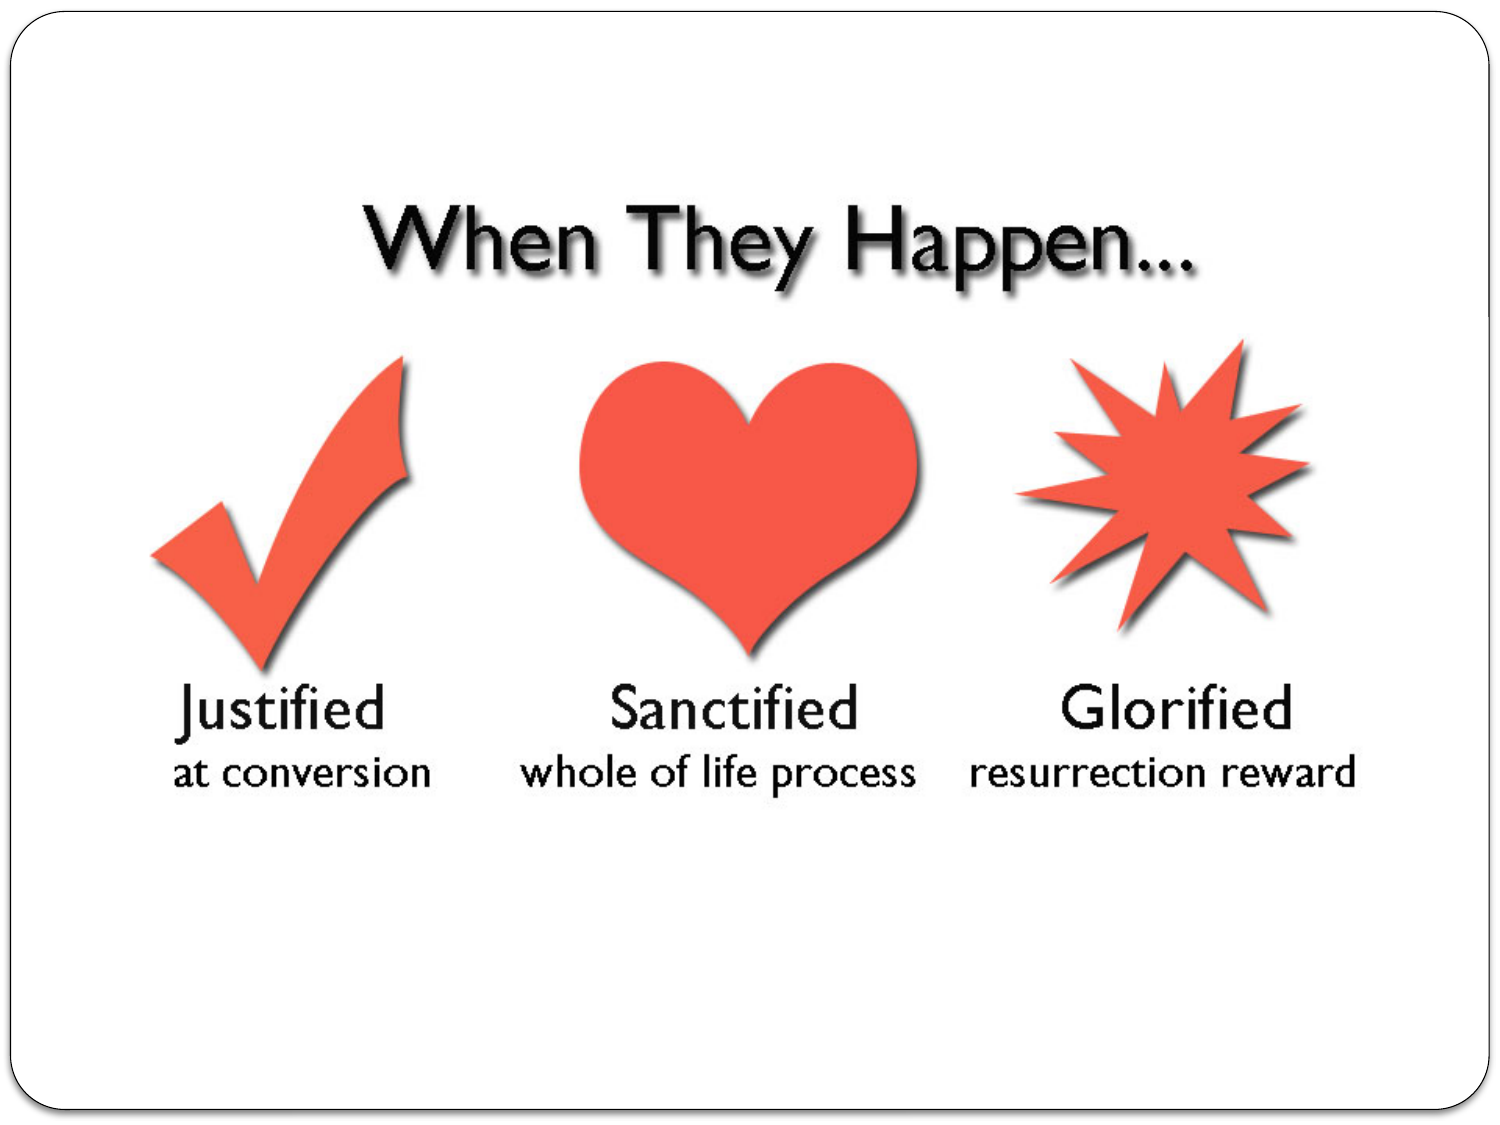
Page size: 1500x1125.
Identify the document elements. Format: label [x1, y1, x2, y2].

picture [124, 171, 1376, 954]
